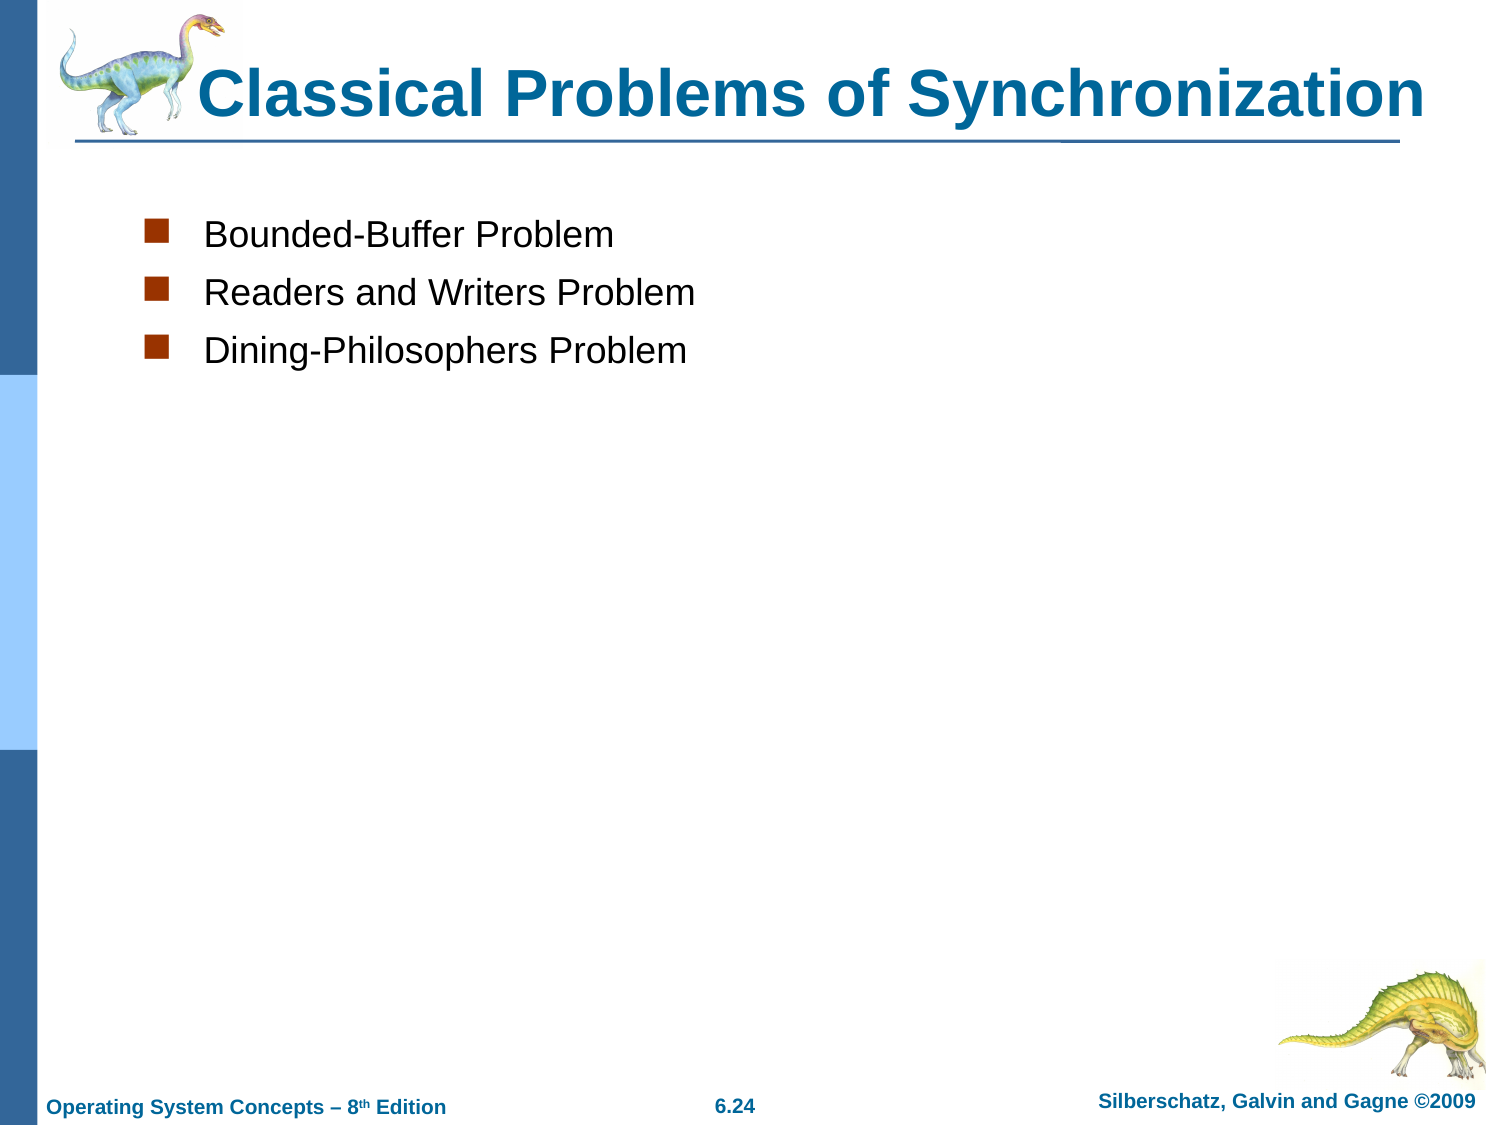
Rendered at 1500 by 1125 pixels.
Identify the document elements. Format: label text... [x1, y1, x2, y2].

picture [1275, 959, 1486, 1090]
list Bounded-Buffer Problem Readers and Writers Problem Dining-Philosophers Problem [132, 202, 1483, 946]
picture [46, 0, 243, 149]
title Classical Problems of Synchronization [149, 37, 1476, 138]
